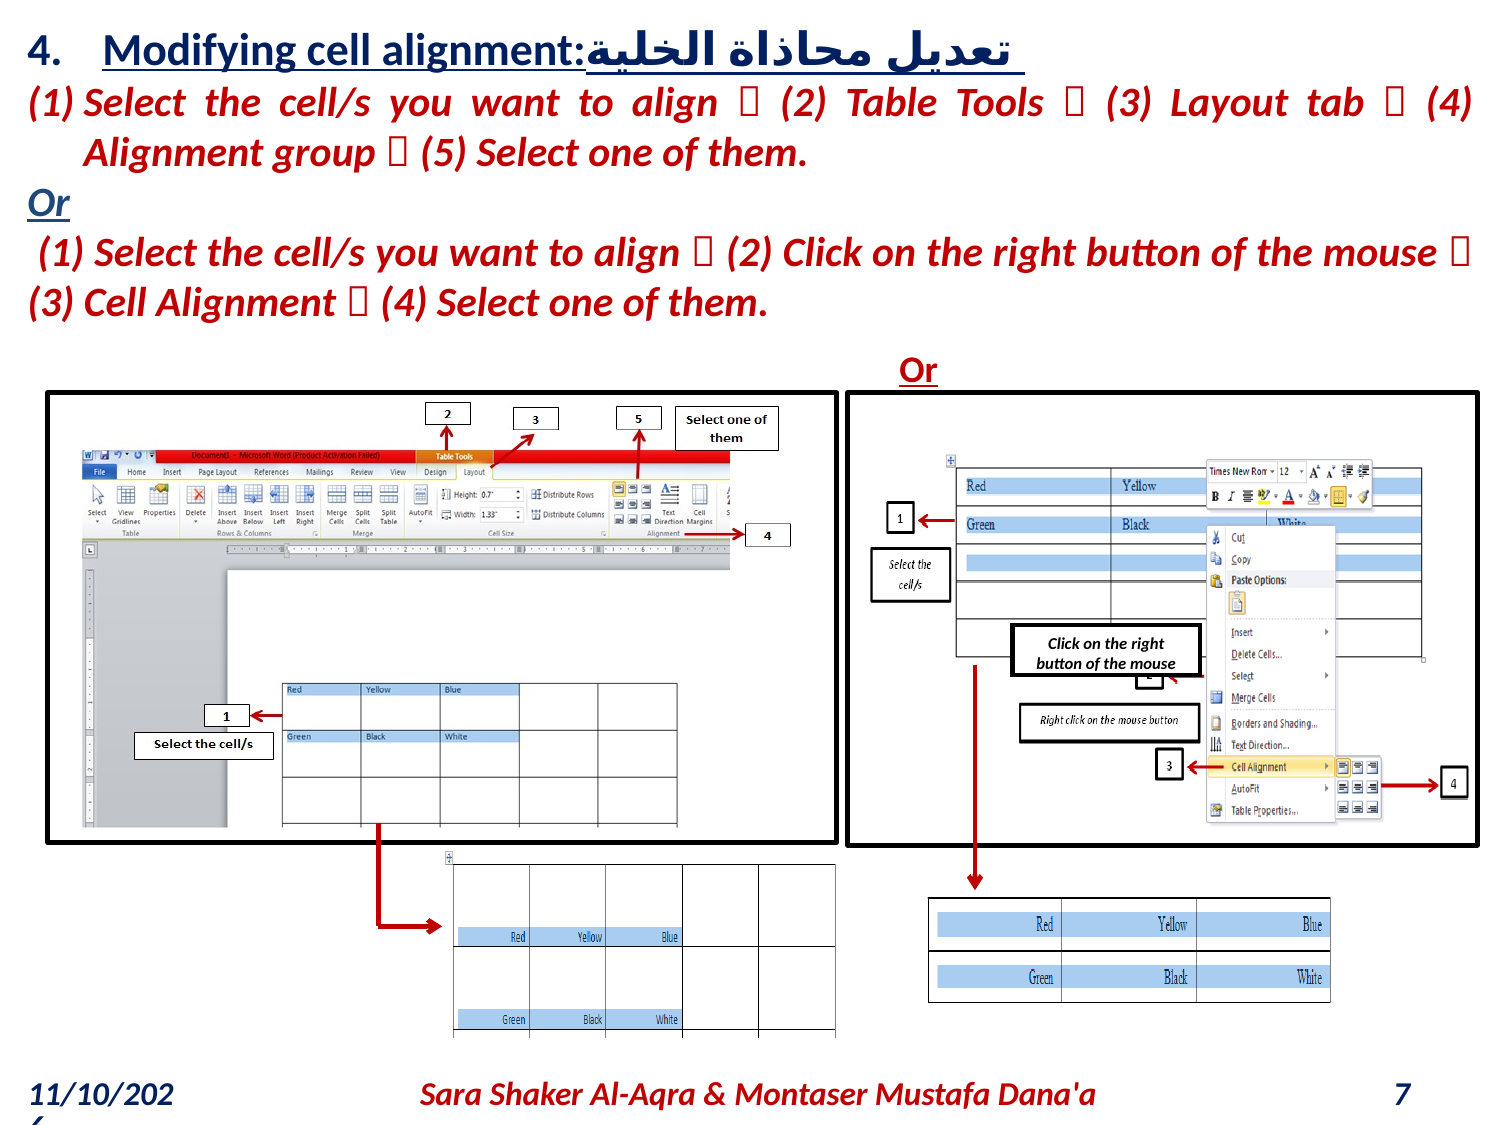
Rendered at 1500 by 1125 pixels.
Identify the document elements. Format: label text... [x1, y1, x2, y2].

slide_number 7 [1125, 1062, 1425, 1123]
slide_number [12, 1062, 200, 1123]
footer Sara Shaker Al-Aqra & Montaser Mustafa Dana'a [399, 1062, 1125, 1123]
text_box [49, 337, 1476, 1038]
text_box Modifying cell alignment:تعديل محاذاة الخلية Select the cell/s you want to align  (2) Table Tools  (3) Layout tab  (4) Alignment group  (5) Select one of them. Or (1) Select the cell/s you want to align  (2) Click on the right button of the mouse  (3) Cell Alignment  (4) Select one of them. [12, 12, 1488, 333]
